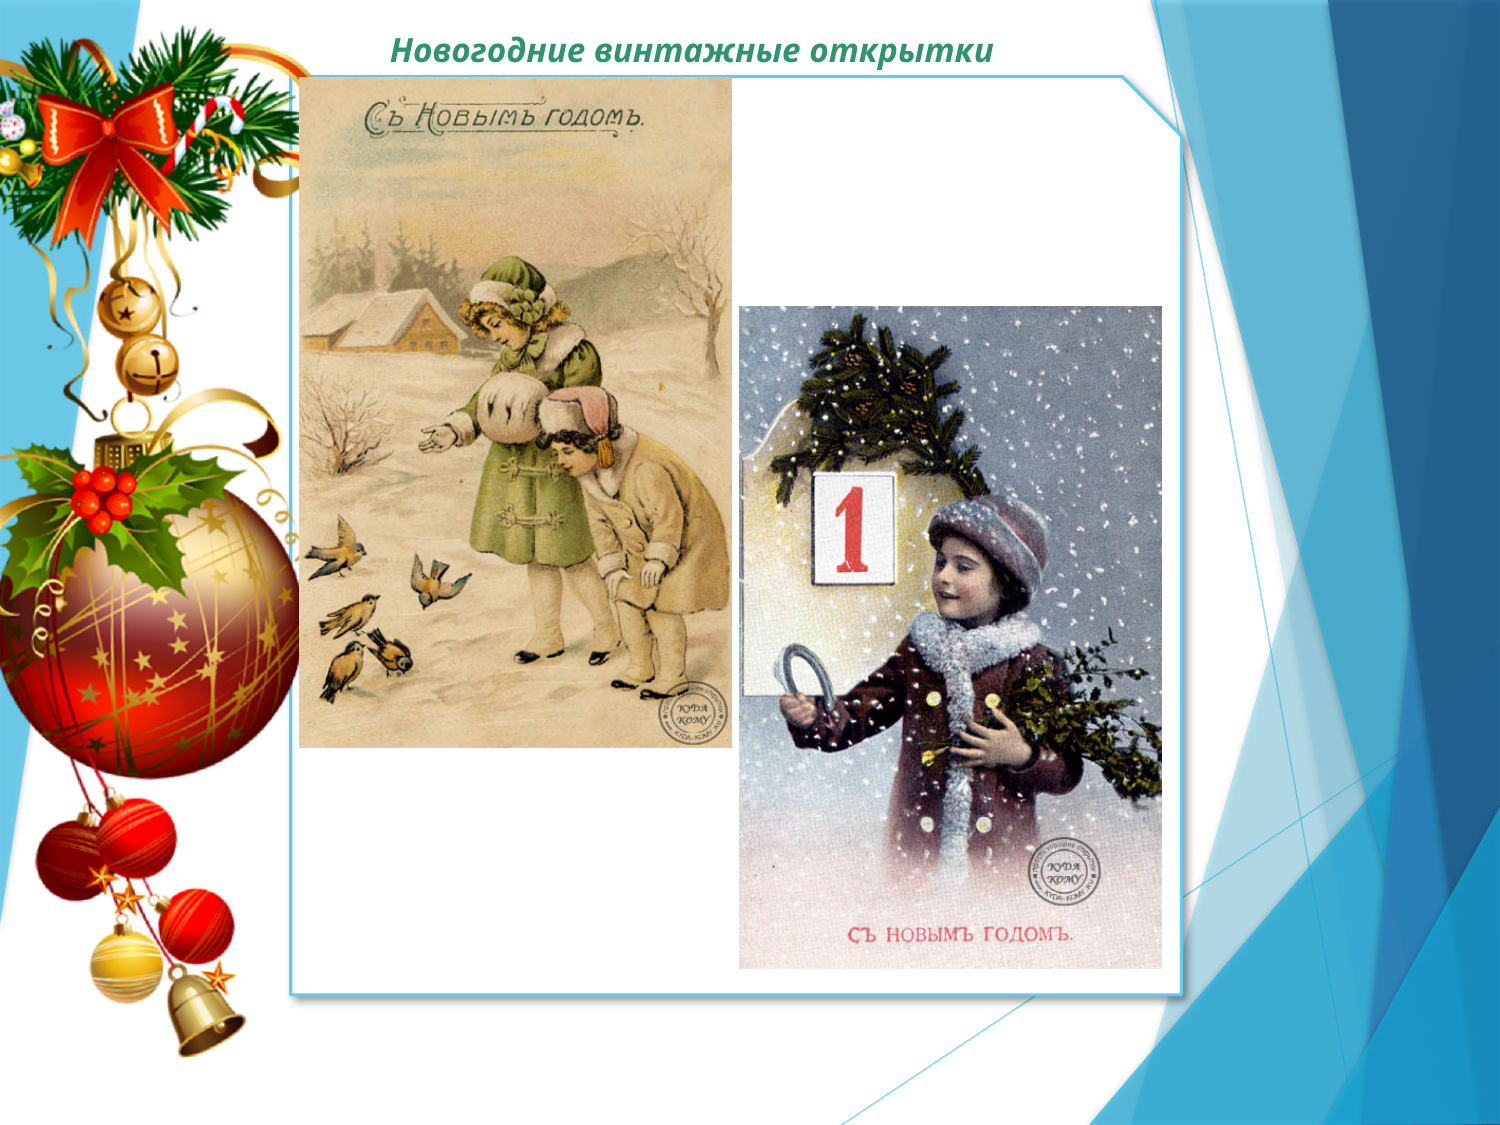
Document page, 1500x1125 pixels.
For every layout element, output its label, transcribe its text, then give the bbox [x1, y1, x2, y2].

picture [0, 13, 733, 1072]
text_box [388, 77, 1184, 997]
picture [738, 305, 1163, 970]
text_box Новогодние винтажные открытки [374, 21, 1391, 77]
